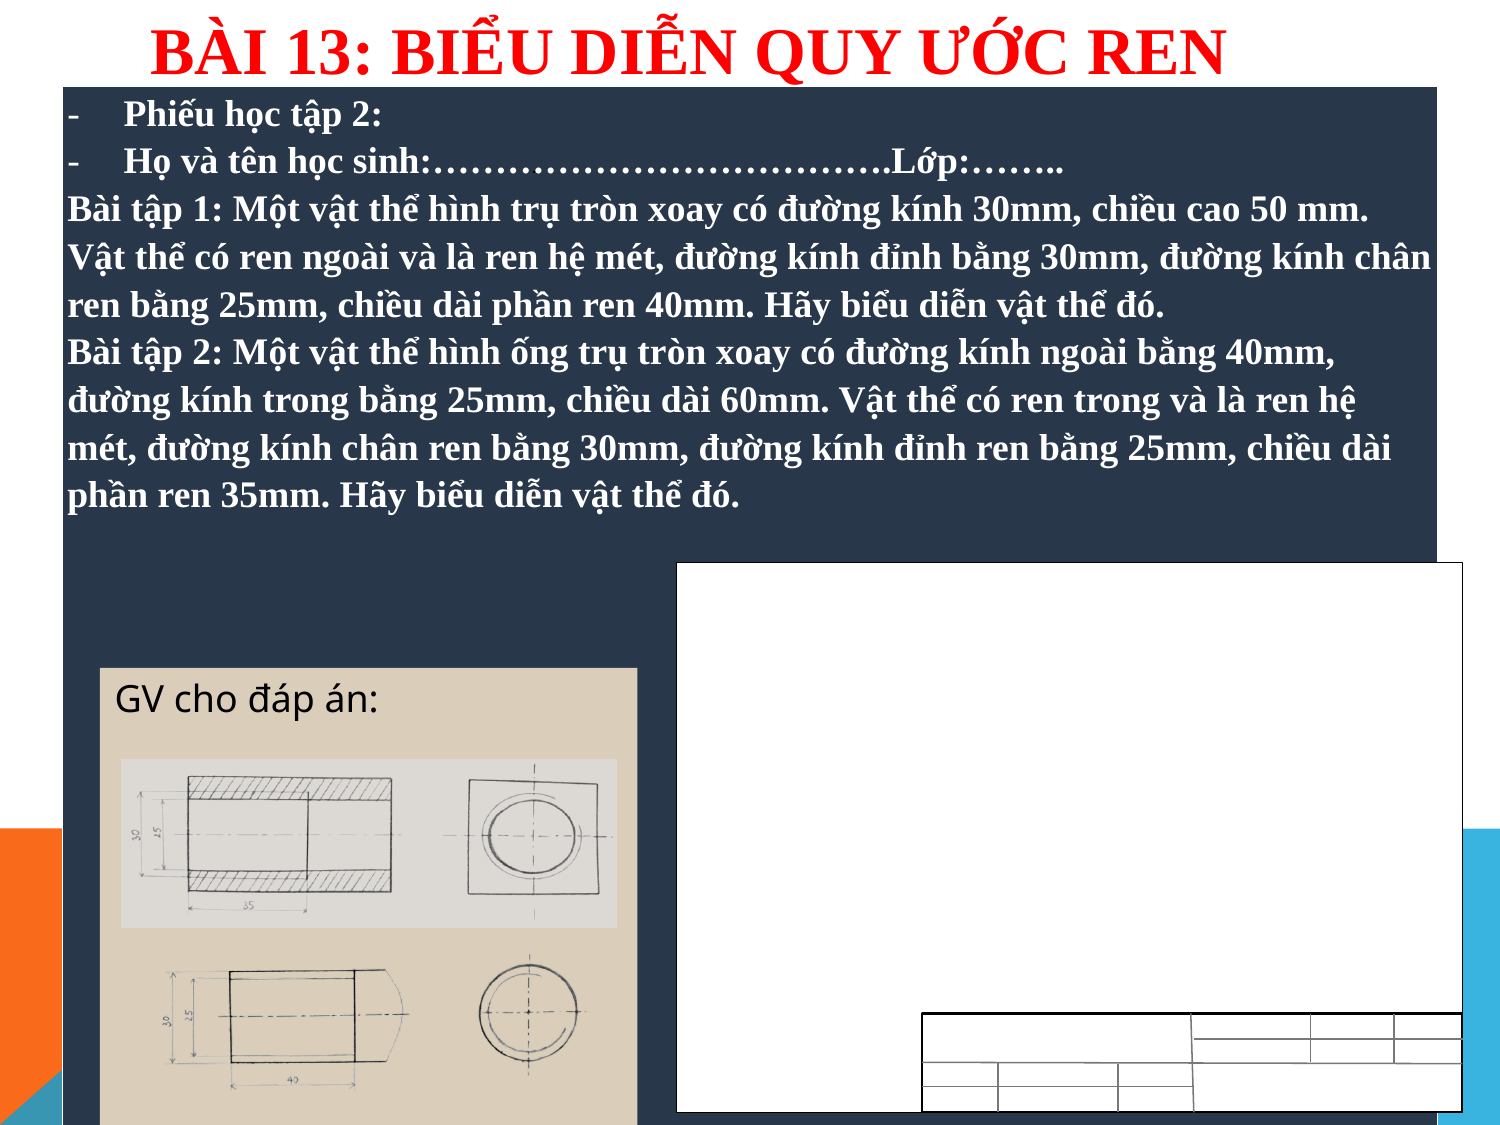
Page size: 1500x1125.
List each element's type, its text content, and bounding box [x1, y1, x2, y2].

title BÀI 13: BIỂU DIỄN QUY ƯỚC REN [135, 24, 1369, 150]
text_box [676, 562, 1463, 1113]
text_box GV cho đáp án: [99, 667, 638, 1125]
picture [121, 759, 617, 928]
table_header Phiếu học tập 2: Họ và tên học sinh:……………………………….Lớp:…….. Bài tập 1: Một vật thể hình trụ tròn xoay có đường kính 30mm, chiều cao 50 mm. Vật thể có ren ngoài và là ren hệ mét, đường kính đỉnh bằng 30mm, đường kính chân ren bằng 25mm, chiều dài phần ren 40mm. Hãy biểu diễn vật thể đó. Bài tập 2: Một vật thể hình ống trụ tròn xoay có đường kính ngoài bằng 40mm, đường kính trong bằng 25mm, chiều dài 60mm. Vật thể có ren trong và là ren hệ mét, đường kính chân ren bằng 30mm, đường kính đỉnh ren bằng 25mm, chiều dài phần ren 35mm. Hãy biểu diễn vật thể đó. [63, 87, 1437, 1125]
picture [148, 934, 604, 1105]
